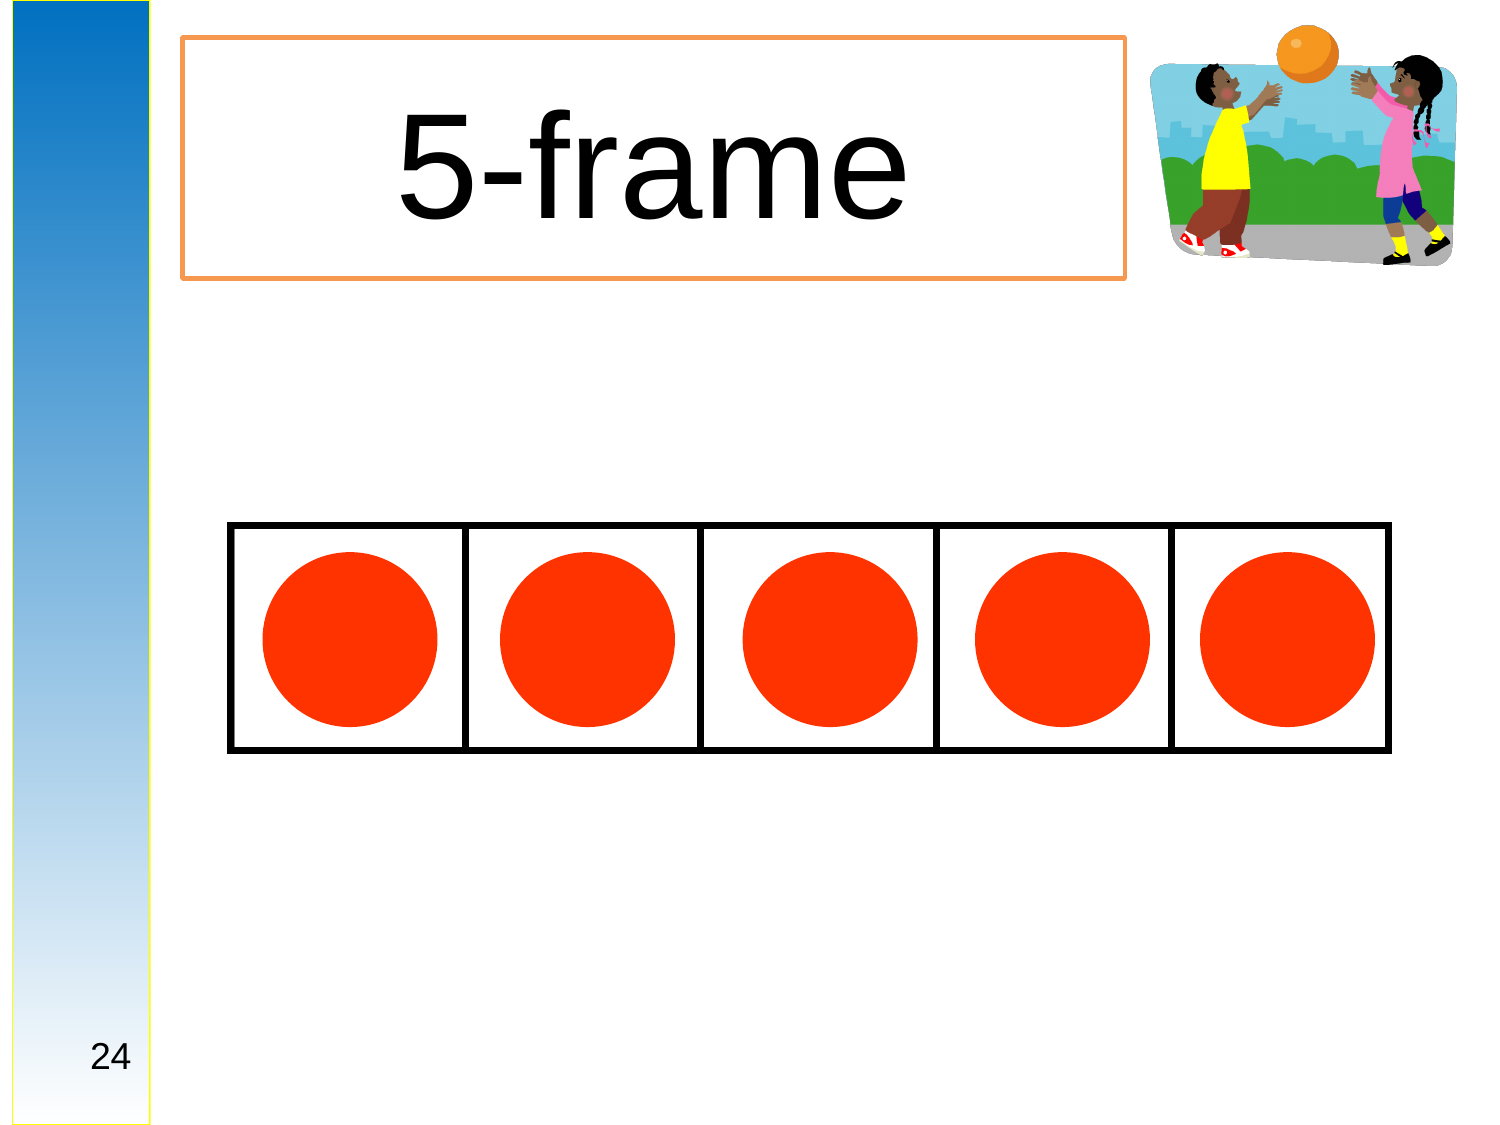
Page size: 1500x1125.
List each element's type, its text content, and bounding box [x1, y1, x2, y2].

title 5-frame [182, 37, 1125, 279]
slide_number 24 [75, 1024, 425, 1103]
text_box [212, 499, 1409, 780]
picture [1149, 24, 1458, 267]
